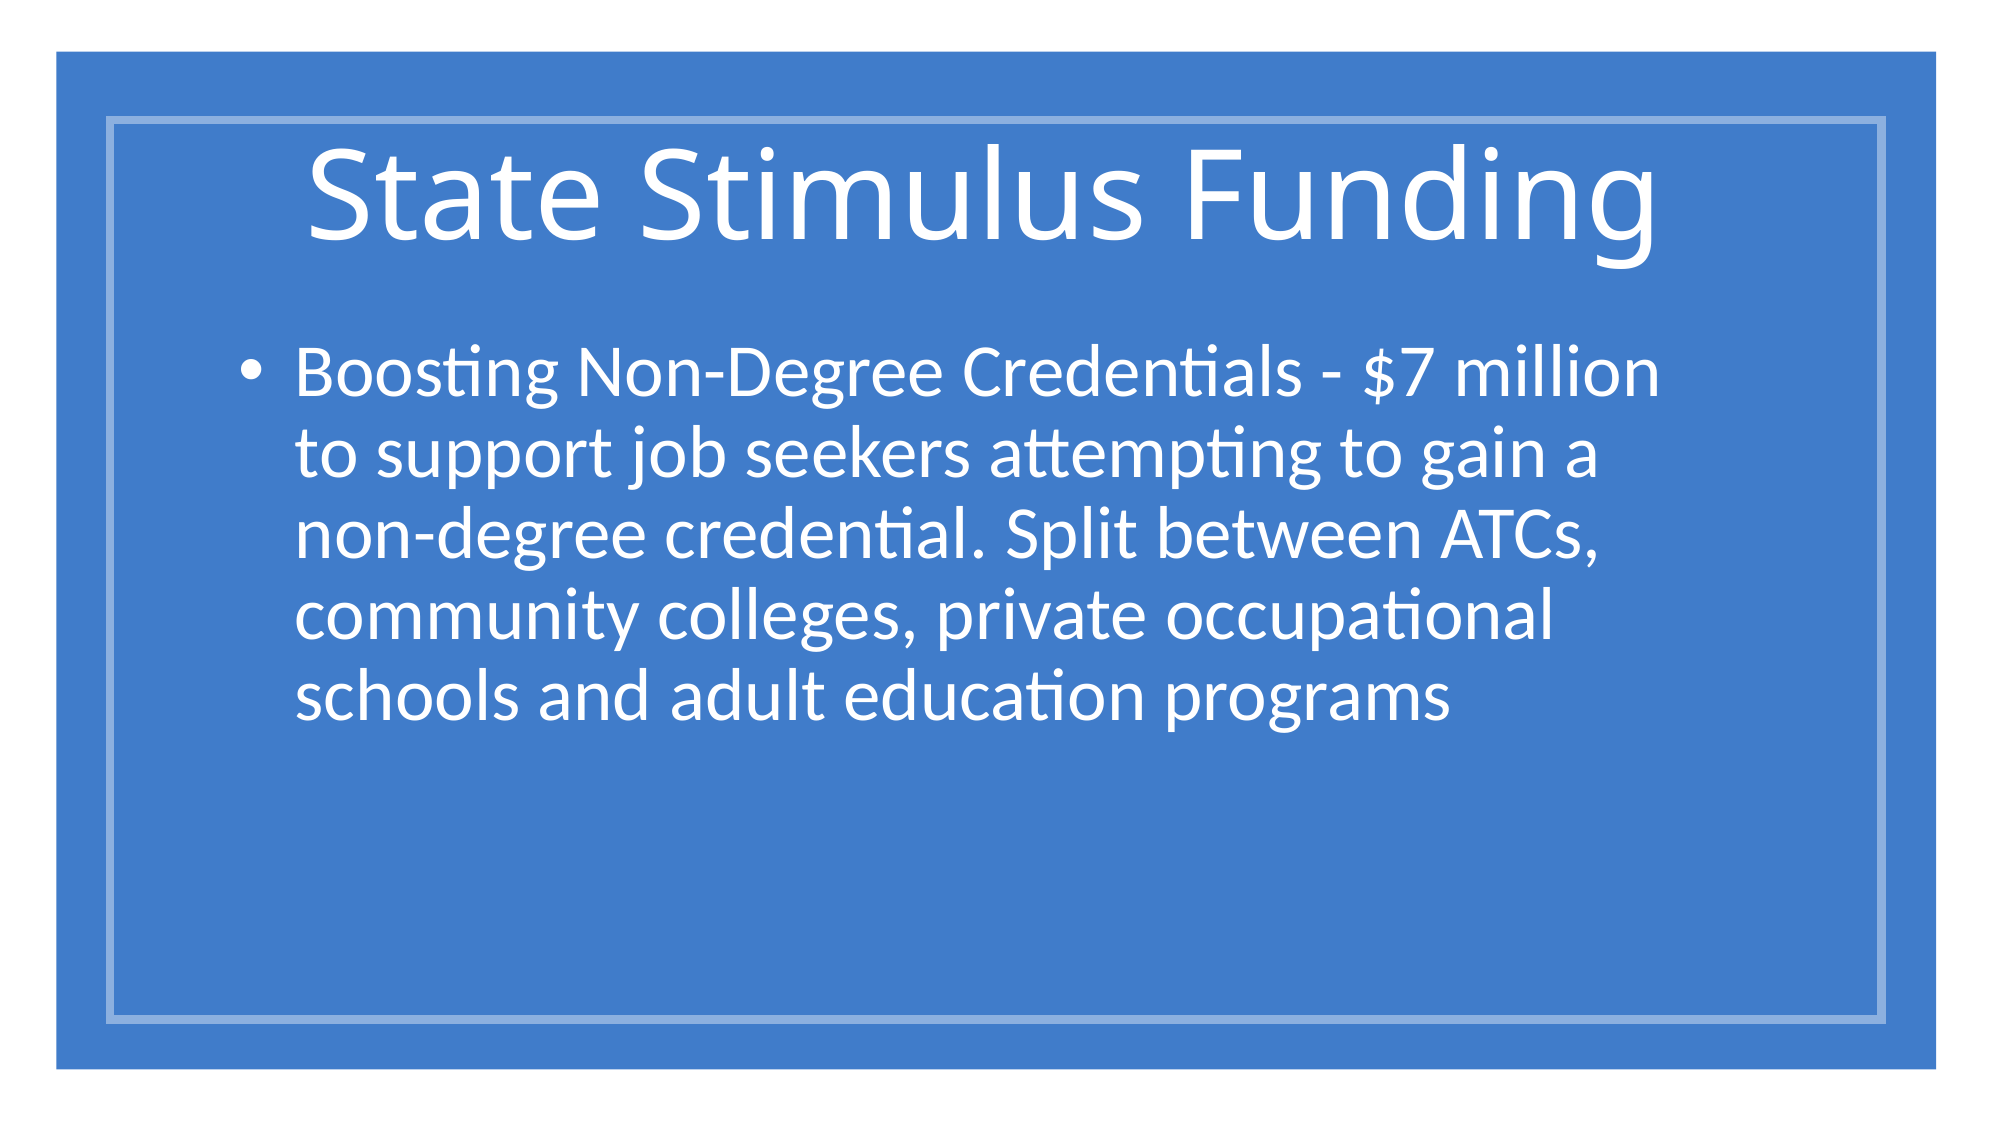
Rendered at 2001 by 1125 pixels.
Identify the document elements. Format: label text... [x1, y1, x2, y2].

list Boosting Non-Degree Credentials - $7 million to support job seekers attempting to gain a non-degree credential. Split between ATCs, community colleges, private occupational schools and adult education programs [223, 324, 1745, 982]
title State Stimulus Funding [223, 123, 1745, 300]
